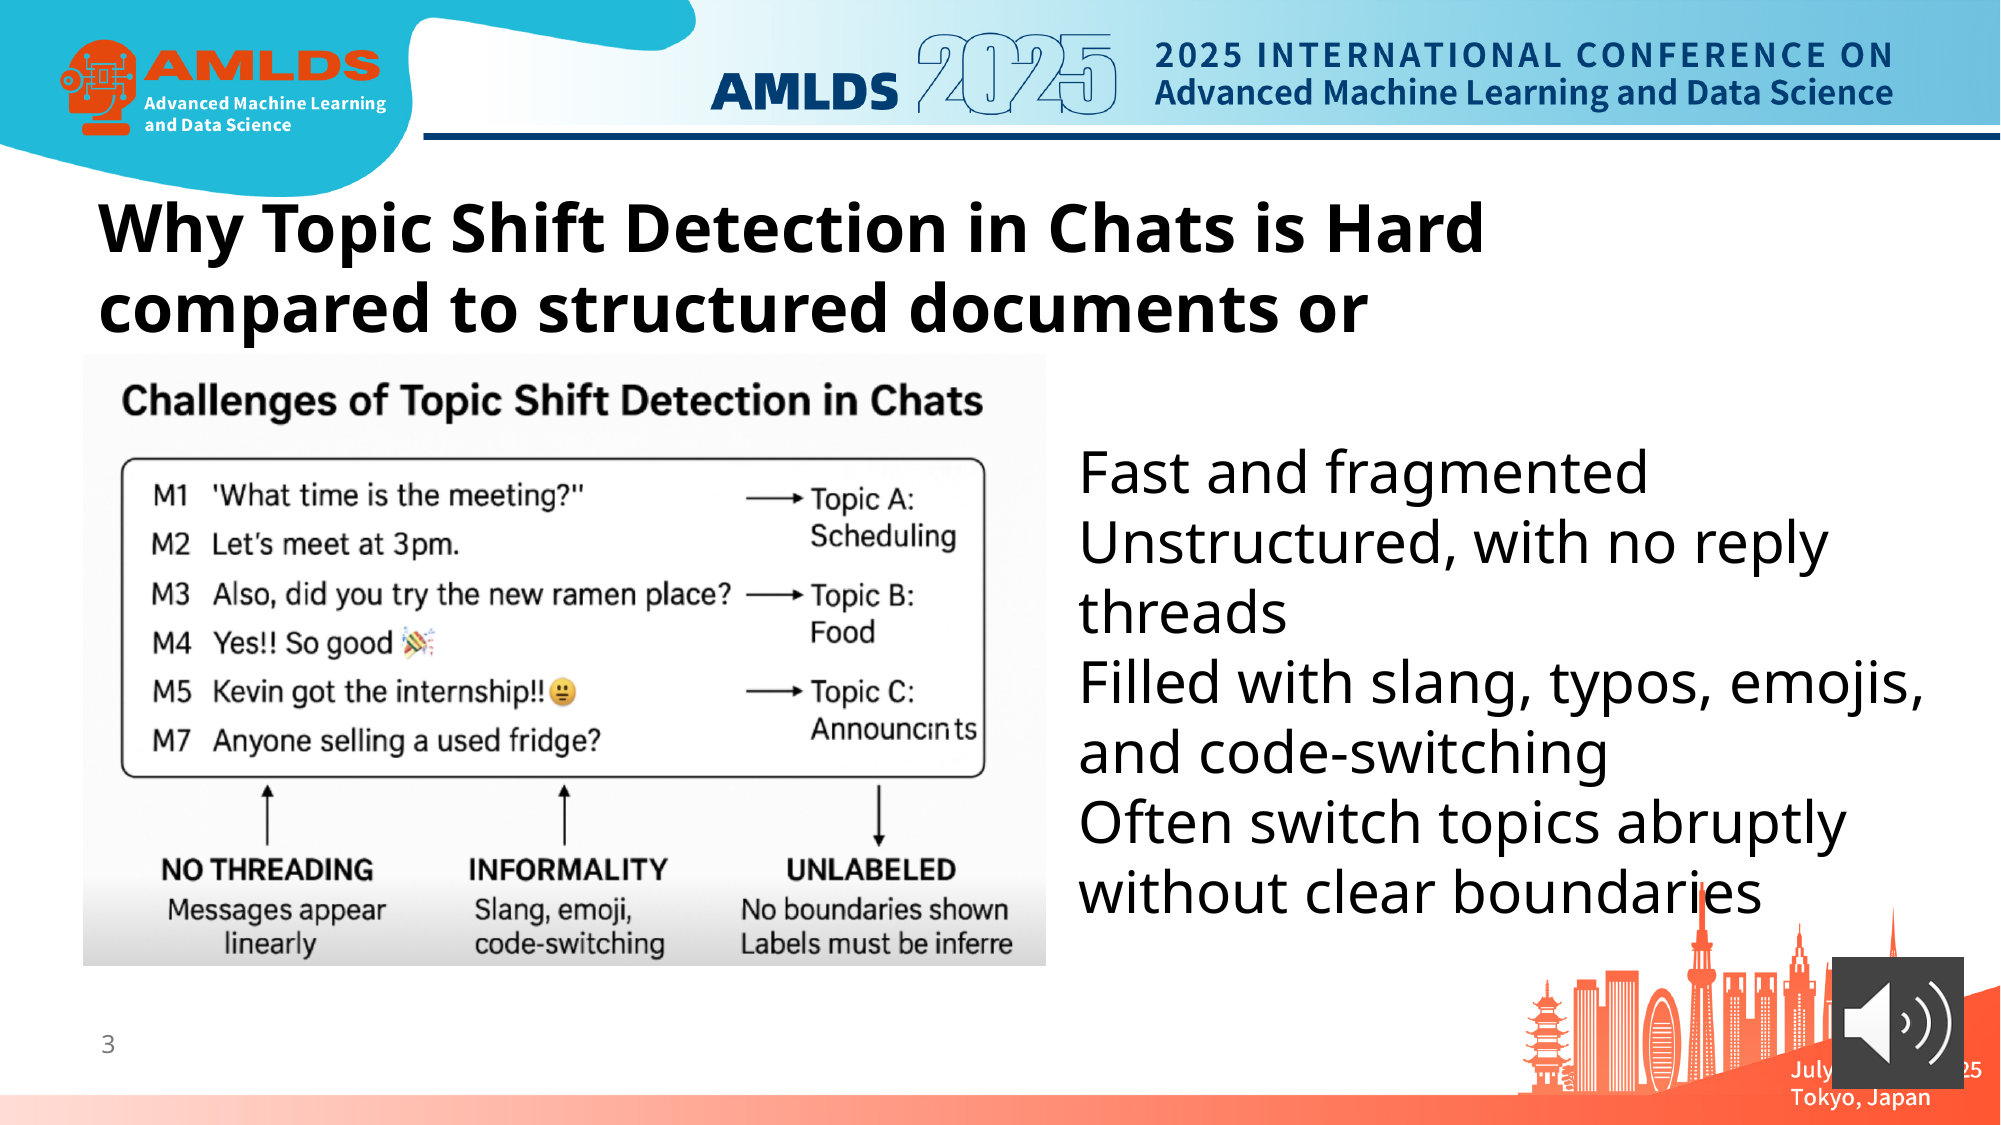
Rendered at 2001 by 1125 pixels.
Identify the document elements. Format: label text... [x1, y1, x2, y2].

picture [0, 0, 2001, 1125]
text_box Why Topic Shift Detection in Chats is Hard compared to structured documents or threaded discussions [83, 178, 1568, 433]
text_box Fast and fragmented Unstructured, with no reply threads Filled with slang, typos, emojis, and code-switching Often switch topics abruptly without clear boundaries [1064, 382, 1984, 1003]
slide_number 3 [0, 1015, 131, 1076]
